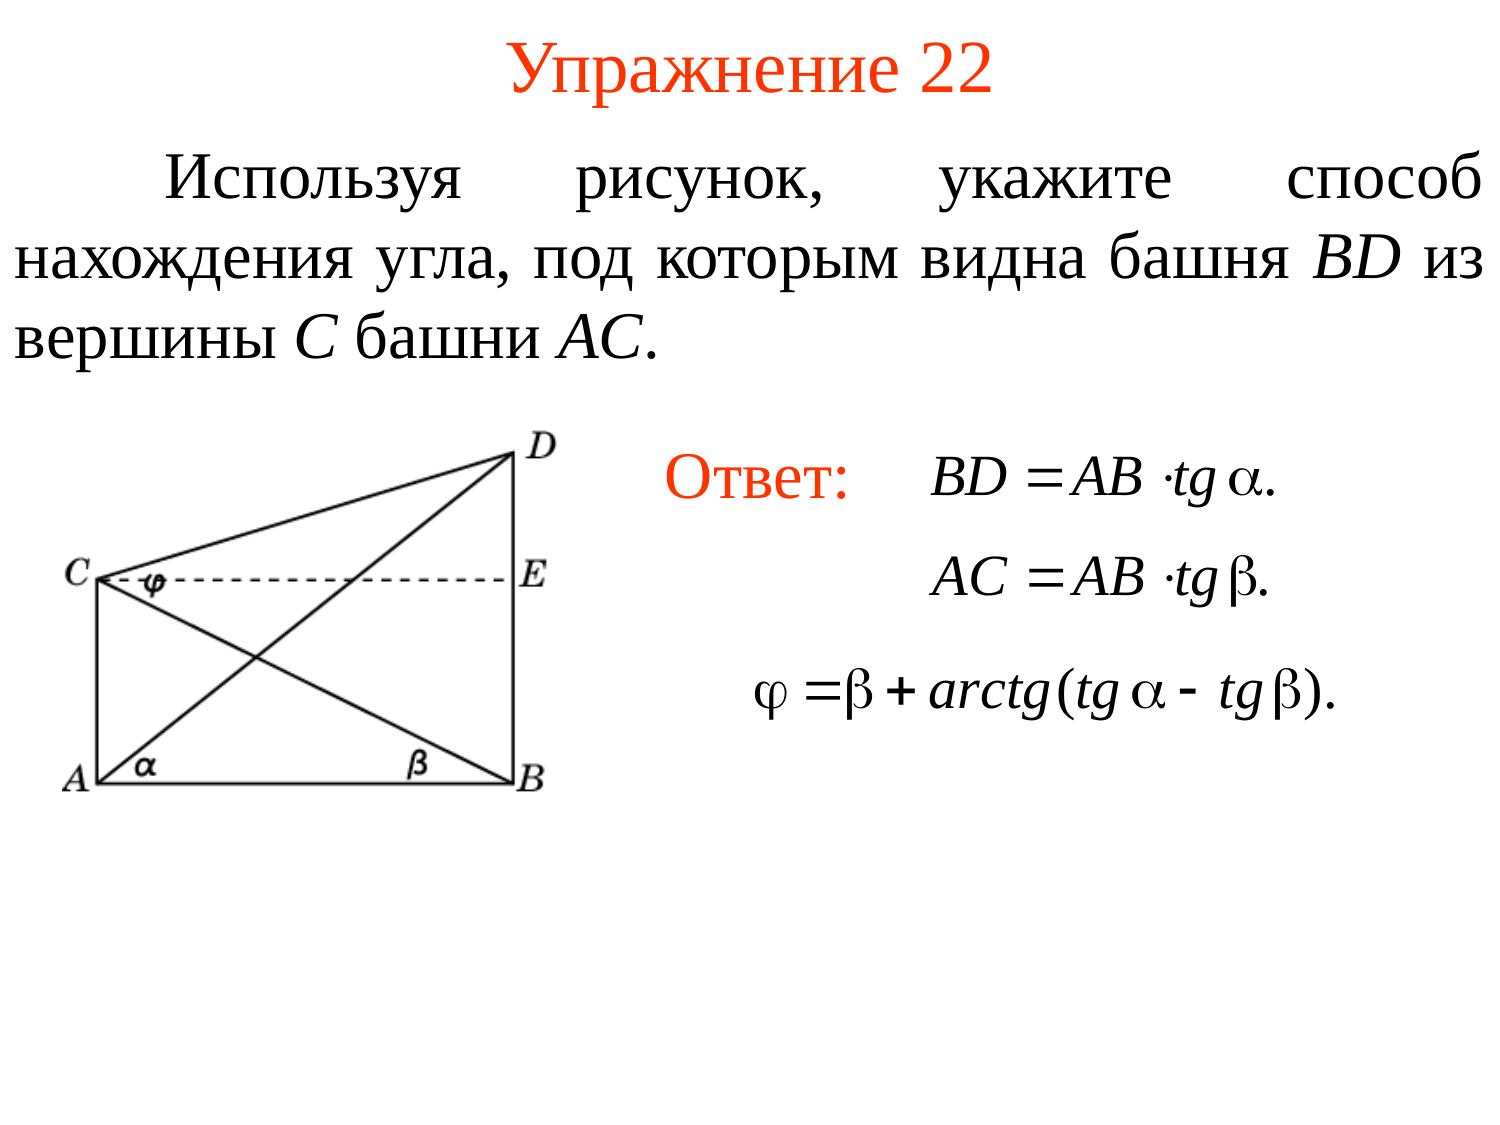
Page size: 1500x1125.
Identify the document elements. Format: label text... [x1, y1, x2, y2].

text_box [62, 424, 1400, 803]
title Упражнение 22 [112, 24, 1388, 100]
text_box Используя рисунок, укажите способ нахождения угла, под которым видна башня BD из вершины C башни AC. [0, 124, 1500, 380]
